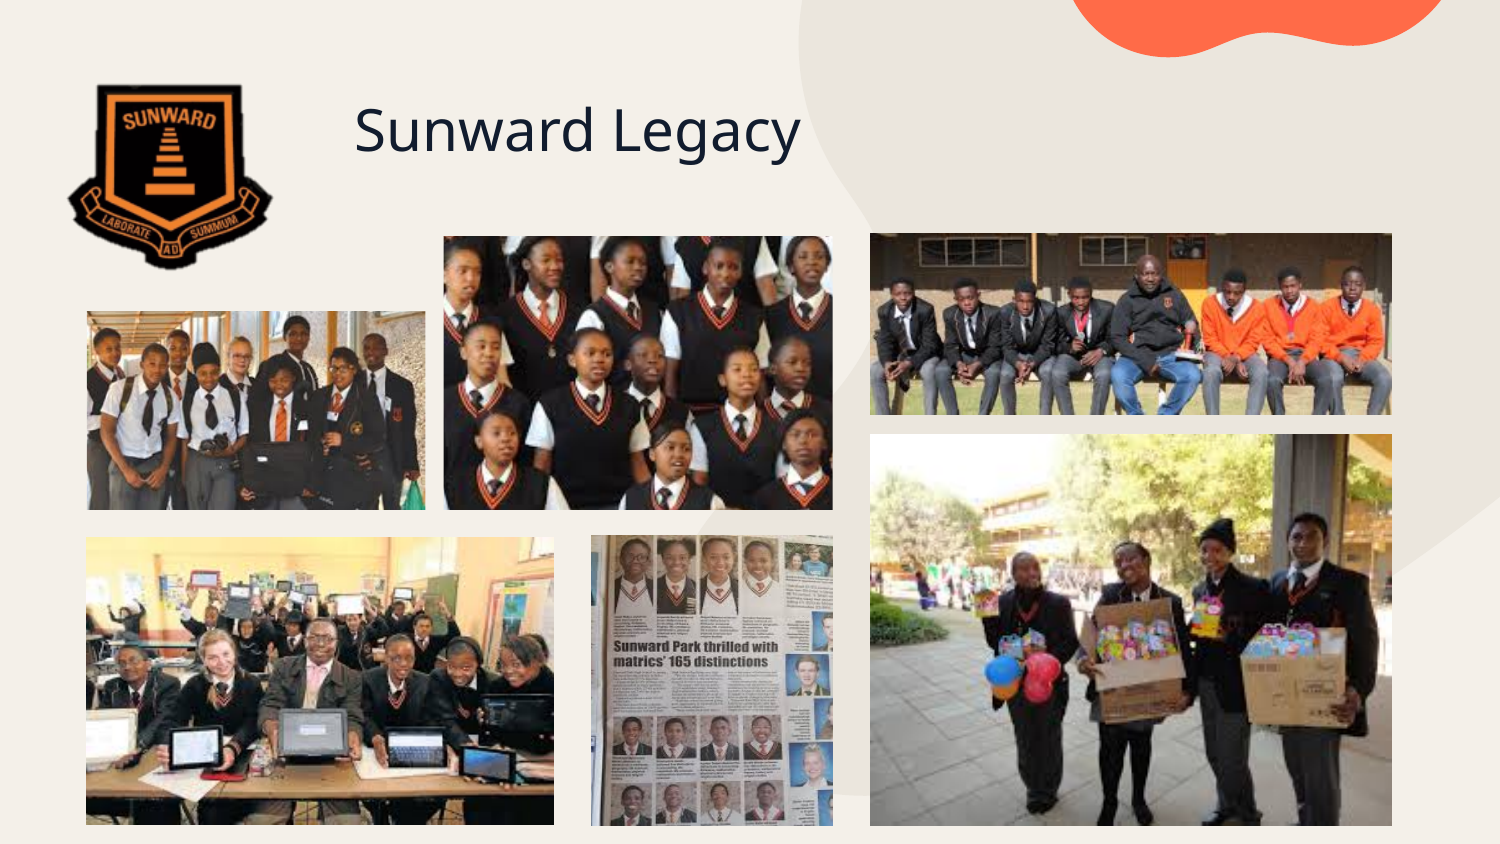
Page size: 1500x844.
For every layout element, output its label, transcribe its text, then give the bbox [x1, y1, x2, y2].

picture [55, 66, 277, 288]
picture [870, 233, 1392, 415]
picture [86, 311, 426, 510]
picture [443, 236, 833, 510]
picture [86, 536, 555, 825]
picture [870, 434, 1392, 826]
title Sunward Legacy [339, 78, 1454, 173]
picture [591, 535, 833, 827]
